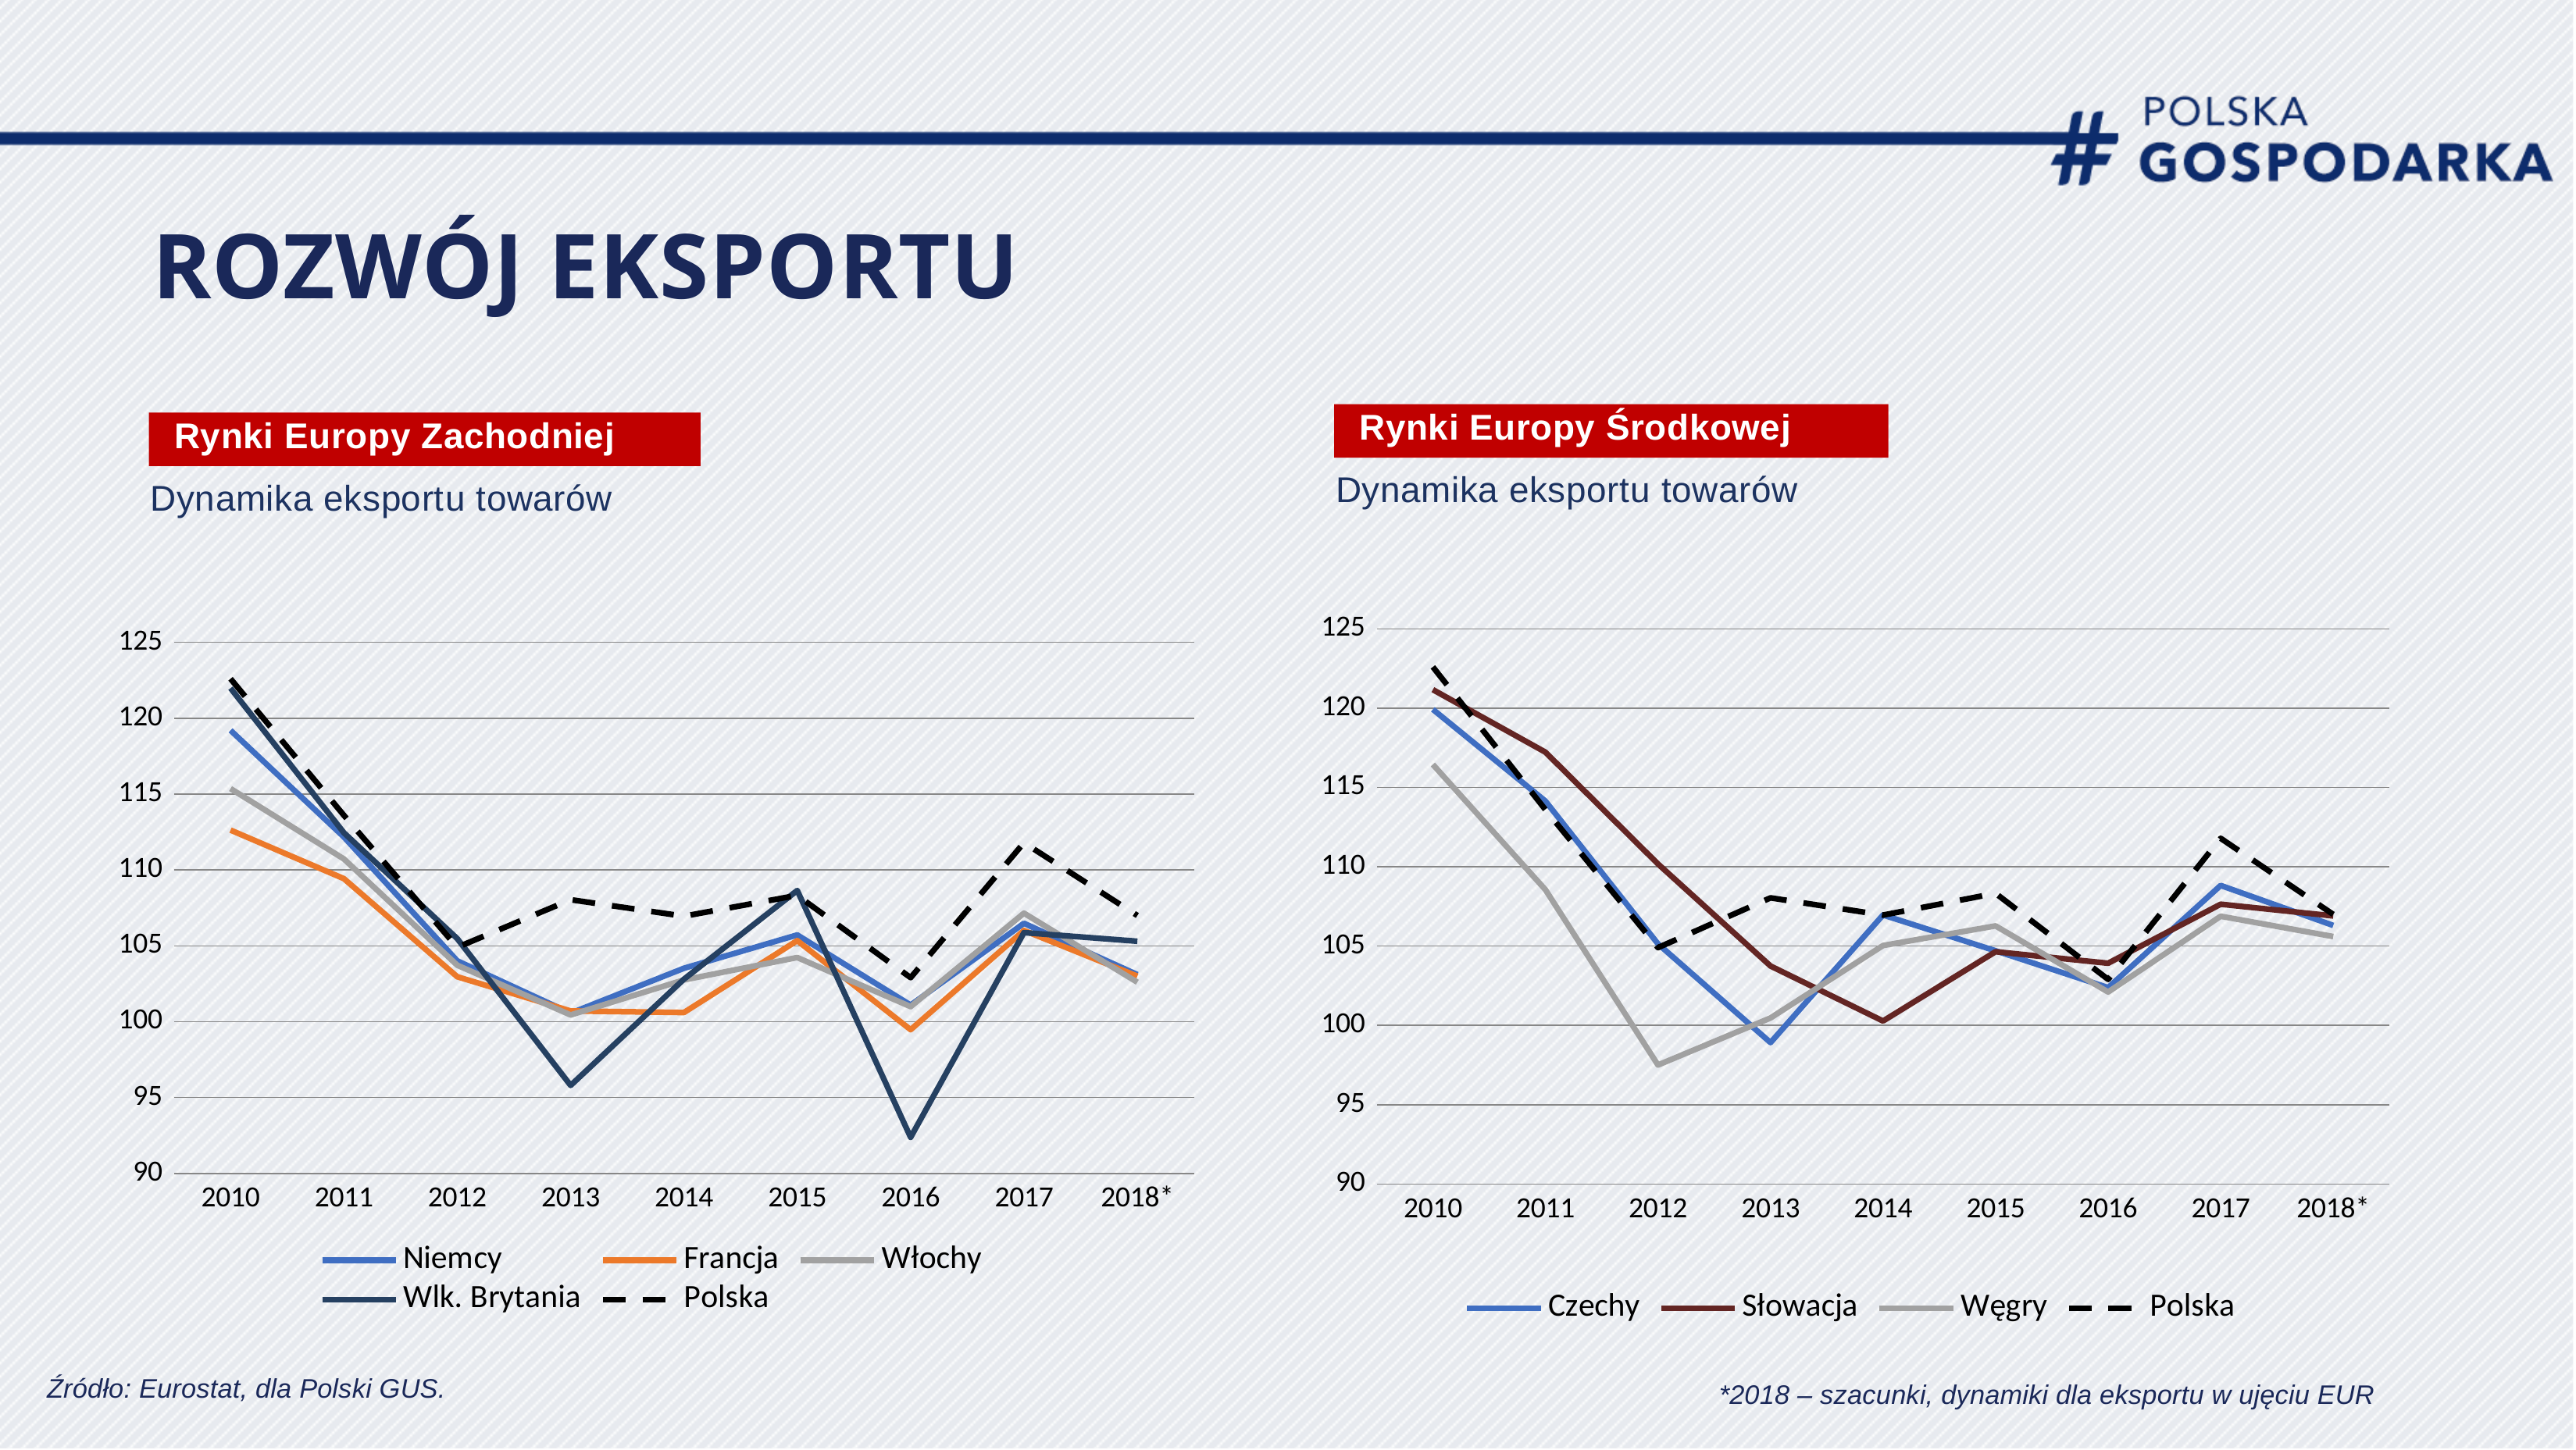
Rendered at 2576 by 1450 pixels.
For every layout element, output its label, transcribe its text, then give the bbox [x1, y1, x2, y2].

chart [1277, 500, 2425, 1332]
text_box Źródło: Eurostat, dla Polski GUS. [45, 1371, 492, 1423]
chart [74, 548, 1230, 1324]
text_box Rynki Europy Środkowej Dynamika eksportu towarów [1334, 404, 1889, 458]
picture [0, 0, 2576, 1448]
text_box *2018 – szacunki, dynamiki dla eksportu w ujęciu EUR [1717, 1377, 2576, 1430]
text_box Rynki Europy Zachodniej Dynamika eksportu towarów [148, 412, 701, 466]
text_box ROZWÓJ EKSPORTU [151, 208, 2425, 320]
